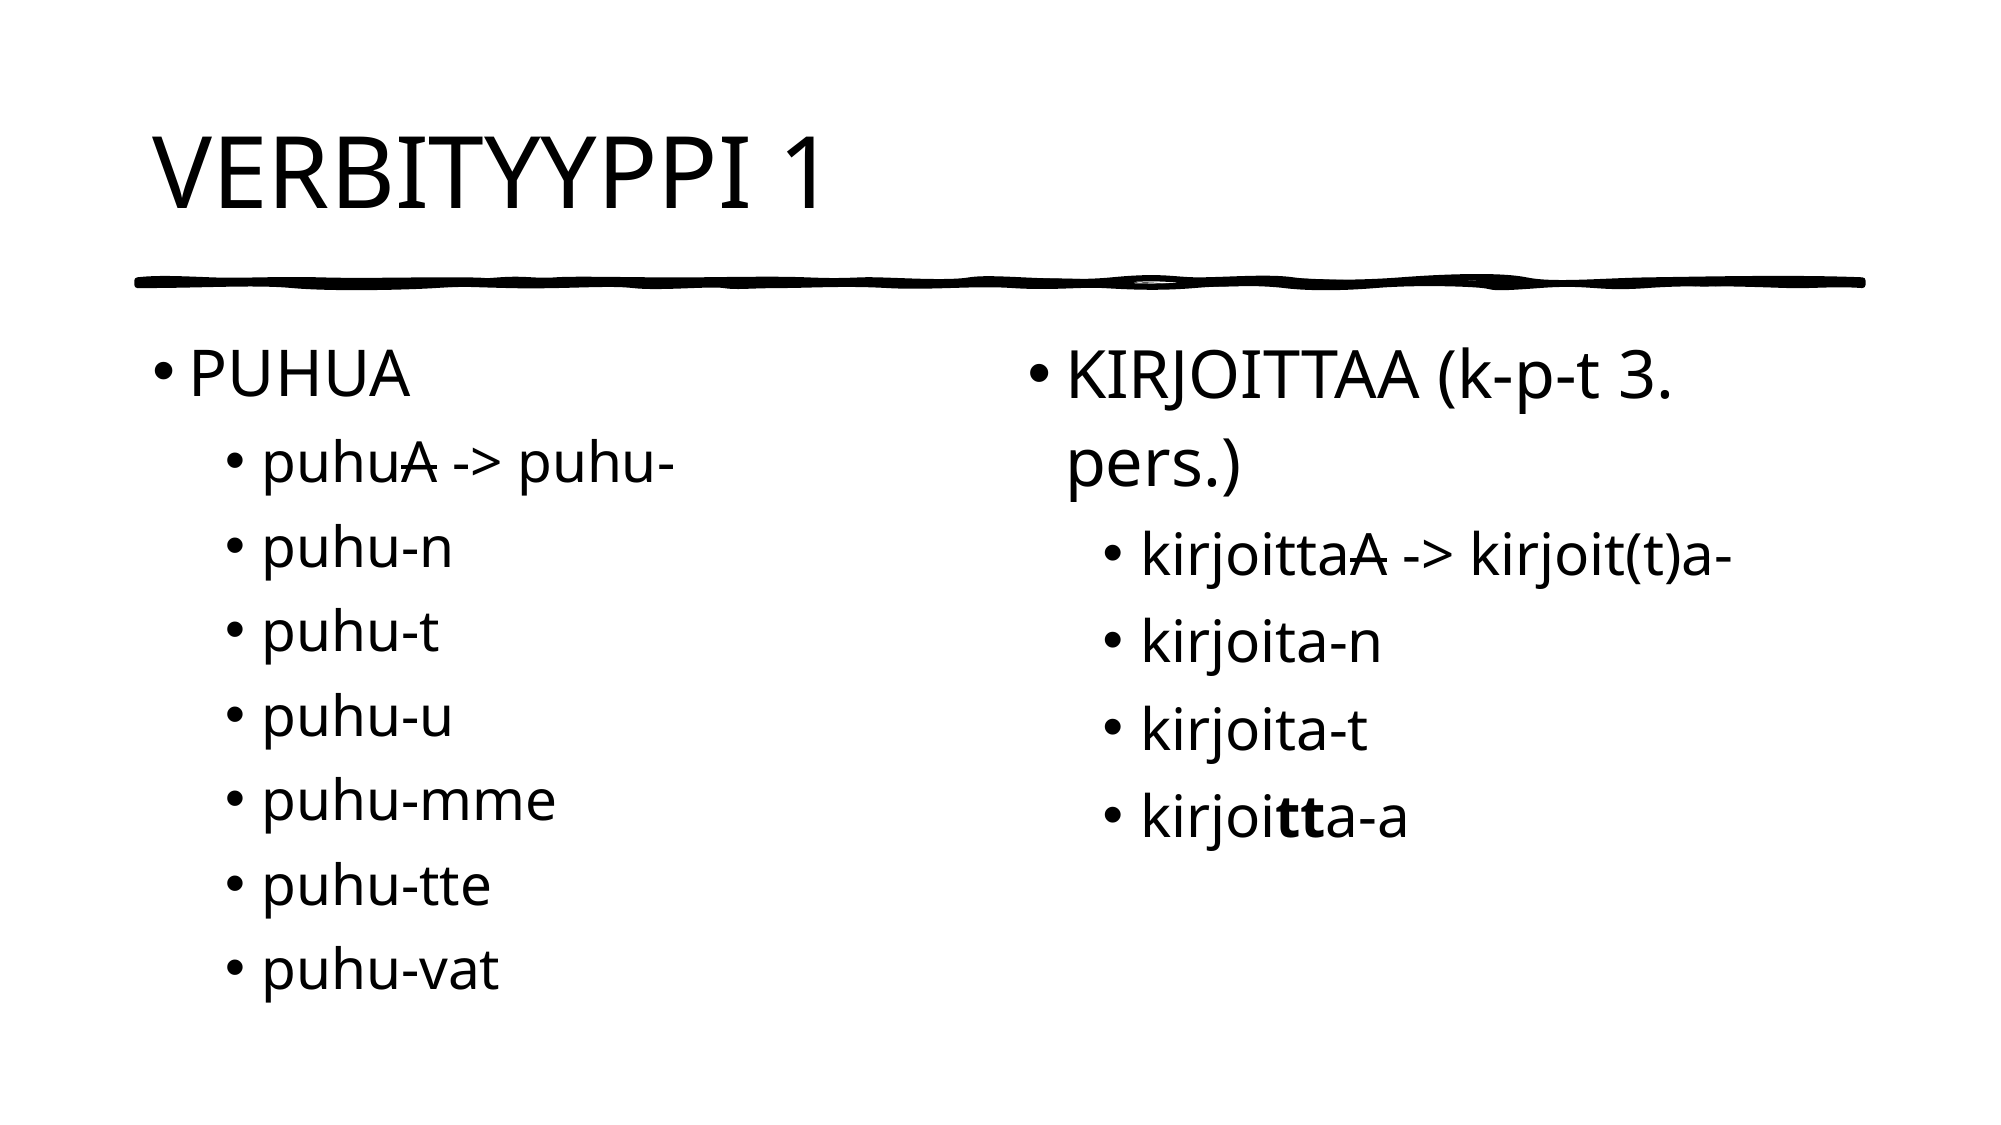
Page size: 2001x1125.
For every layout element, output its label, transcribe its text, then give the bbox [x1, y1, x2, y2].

title VERBITYYPPI 1 [137, 59, 1863, 278]
list KIRJOITTAA (k-p-t 3. pers.) kirjoittaA -> kirjoit(t)a- kirjoita-n kirjoita-t kirjoitta-a [1012, 316, 1863, 1014]
list PUHUA puhuA -> puhu- puhu-n puhu-t puhu-u puhu-mme puhu-tte puhu-vat [137, 316, 988, 1014]
